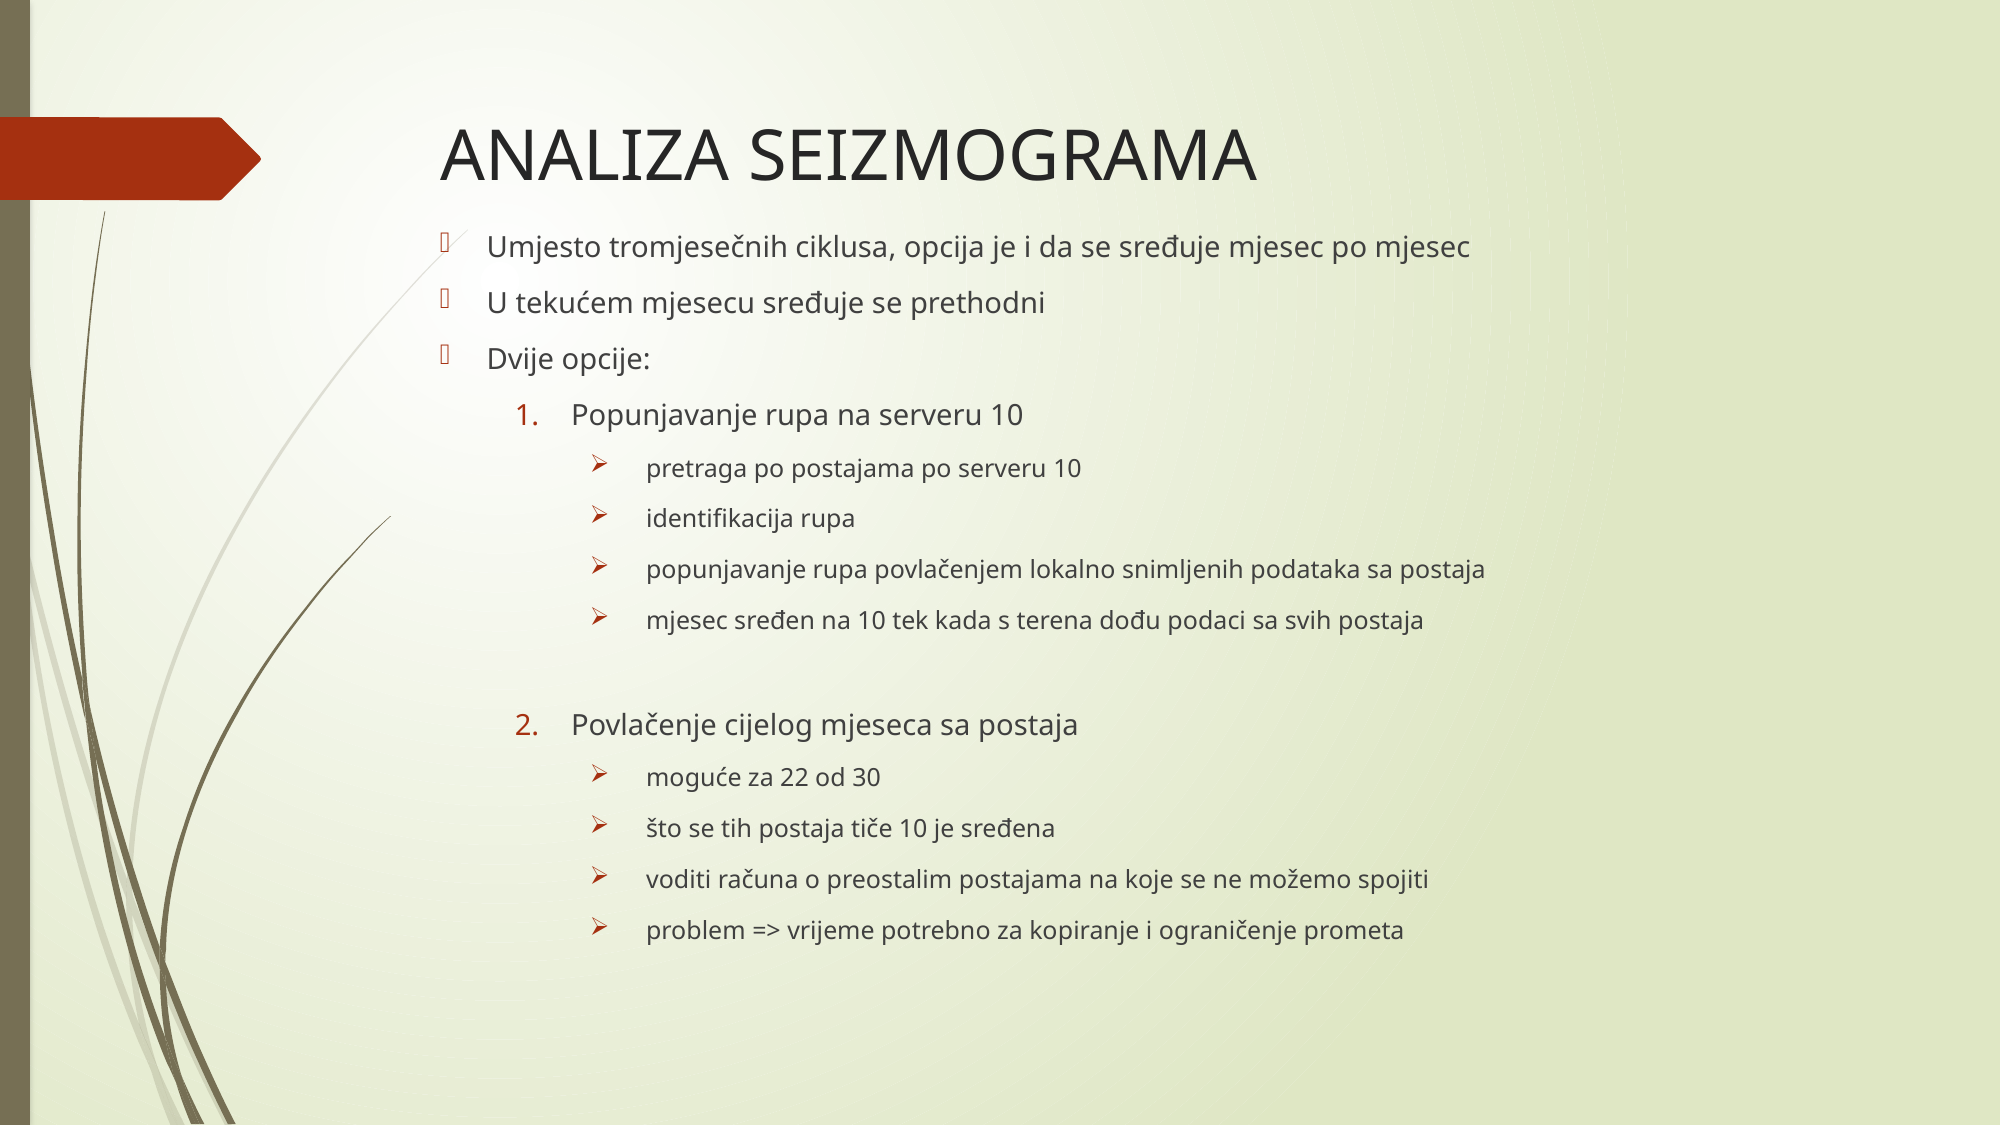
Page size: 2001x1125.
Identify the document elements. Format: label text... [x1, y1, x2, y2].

list Umjesto tromjesečnih ciklusa, opcija je i da se sređuje mjesec po mjesec U tekućem mjesecu sređuje se prethodni Dvije opcije: Popunjavanje rupa na serveru 10 pretraga po postajama po serveru 10 identifikacija rupa popunjavanje rupa povlačenjem lokalno snimljenih podataka sa postaja mjesec sređen na 10 tek kada s terena dođu podaci sa svih postaja Povlačenje cijelog mjeseca sa postaja moguće za 22 od 30 što se tih postaja tiče 10 je sređena voditi računa o preostalim postajama na koje se ne možemo spojiti problem => vrijeme potrebno za kopiranje i ograničenje prometa [424, 220, 1888, 1071]
title ANALIZA SEIZMOGRAMA [425, 102, 1888, 203]
